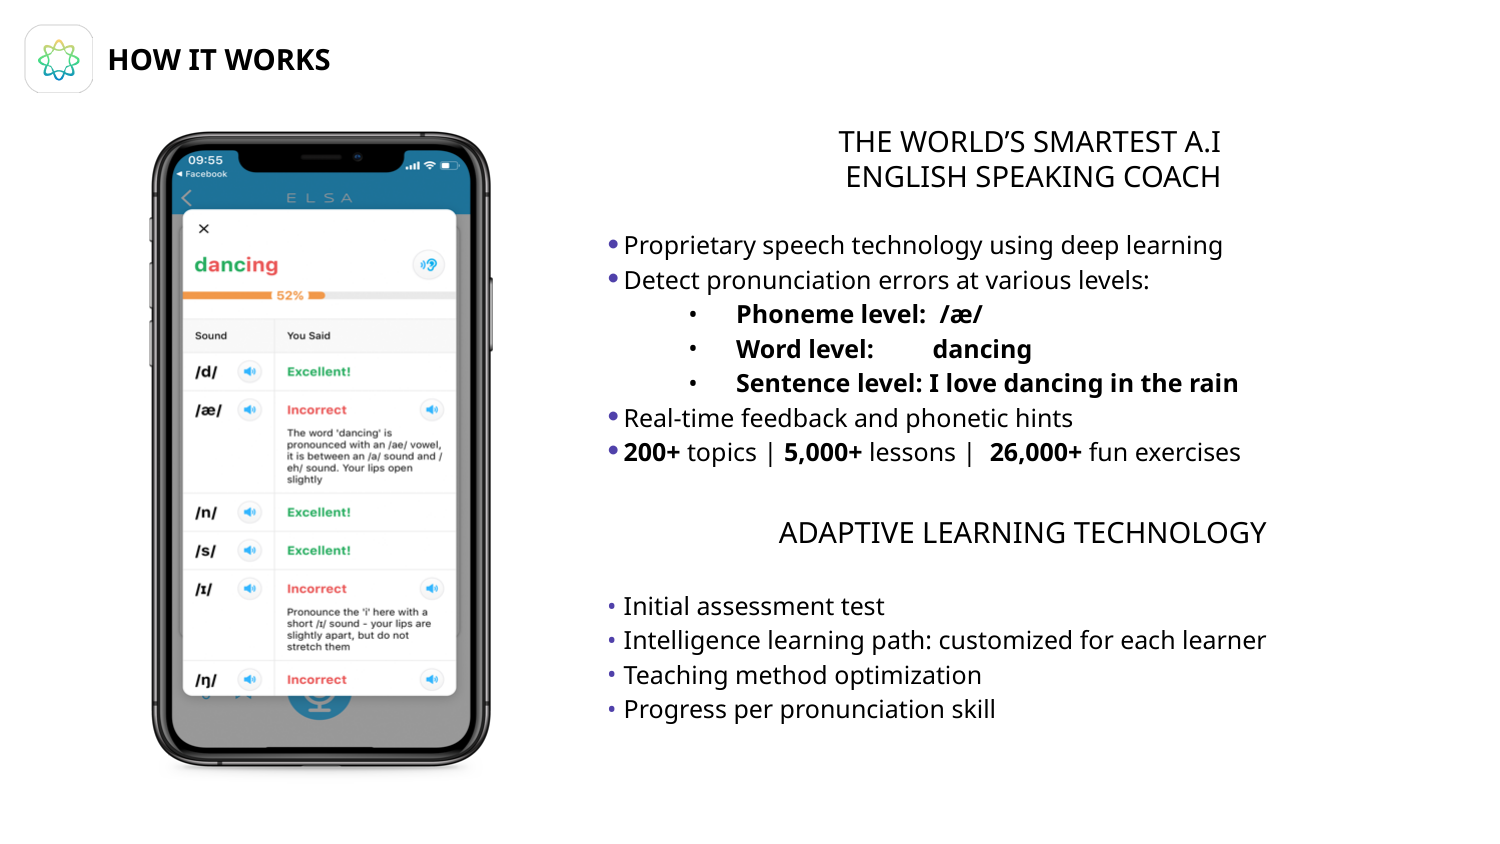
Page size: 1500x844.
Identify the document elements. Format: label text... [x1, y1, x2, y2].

picture [24, 24, 93, 93]
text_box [567, 110, 1500, 477]
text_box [560, 485, 1494, 735]
picture [92, 110, 550, 784]
text_box HOW IT WORKS [96, 31, 854, 86]
